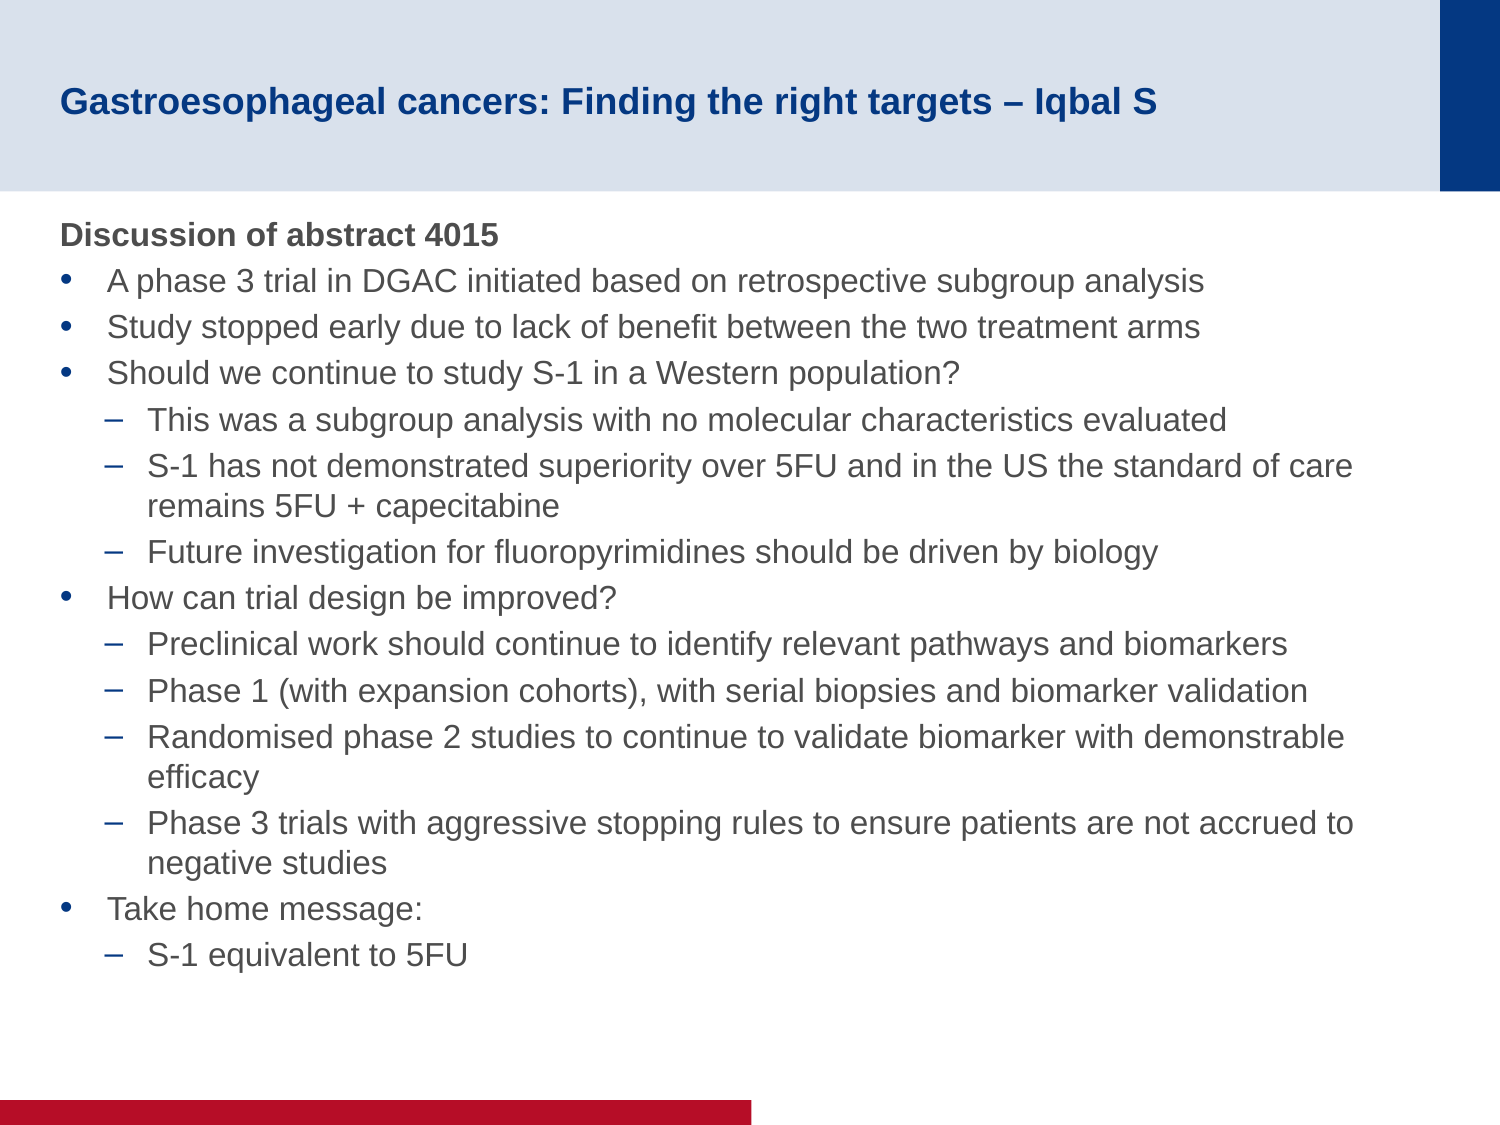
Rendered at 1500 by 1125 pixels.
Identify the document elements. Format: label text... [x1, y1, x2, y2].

list Discussion of abstract 4015 A phase 3 trial in DGAC initiated based on retrospective subgroup analysis Study stopped early due to lack of benefit between the two treatment arms Should we continue to study S-1 in a Western population? This was a subgroup analysis with no molecular characteristics evaluated S-1 has not demonstrated superiority over 5FU and in the US the standard of care remains 5FU + capecitabine Future investigation for fluoropyrimidines should be driven by biology How can trial design be improved? Preclinical work should continue to identify relevant pathways and biomarkers Phase 1 (with expansion cohorts), with serial biopsies and biomarker validation Randomised phase 2 studies to continue to validate biomarker with demonstrable efficacy Phase 3 trials with aggressive stopping rules to ensure patients are not accrued to negative studies Take home message: S-1 equivalent to 5FU [59, 205, 1441, 985]
title Gastroesophageal cancers: Finding the right targets – Iqbal S [59, 29, 1412, 162]
